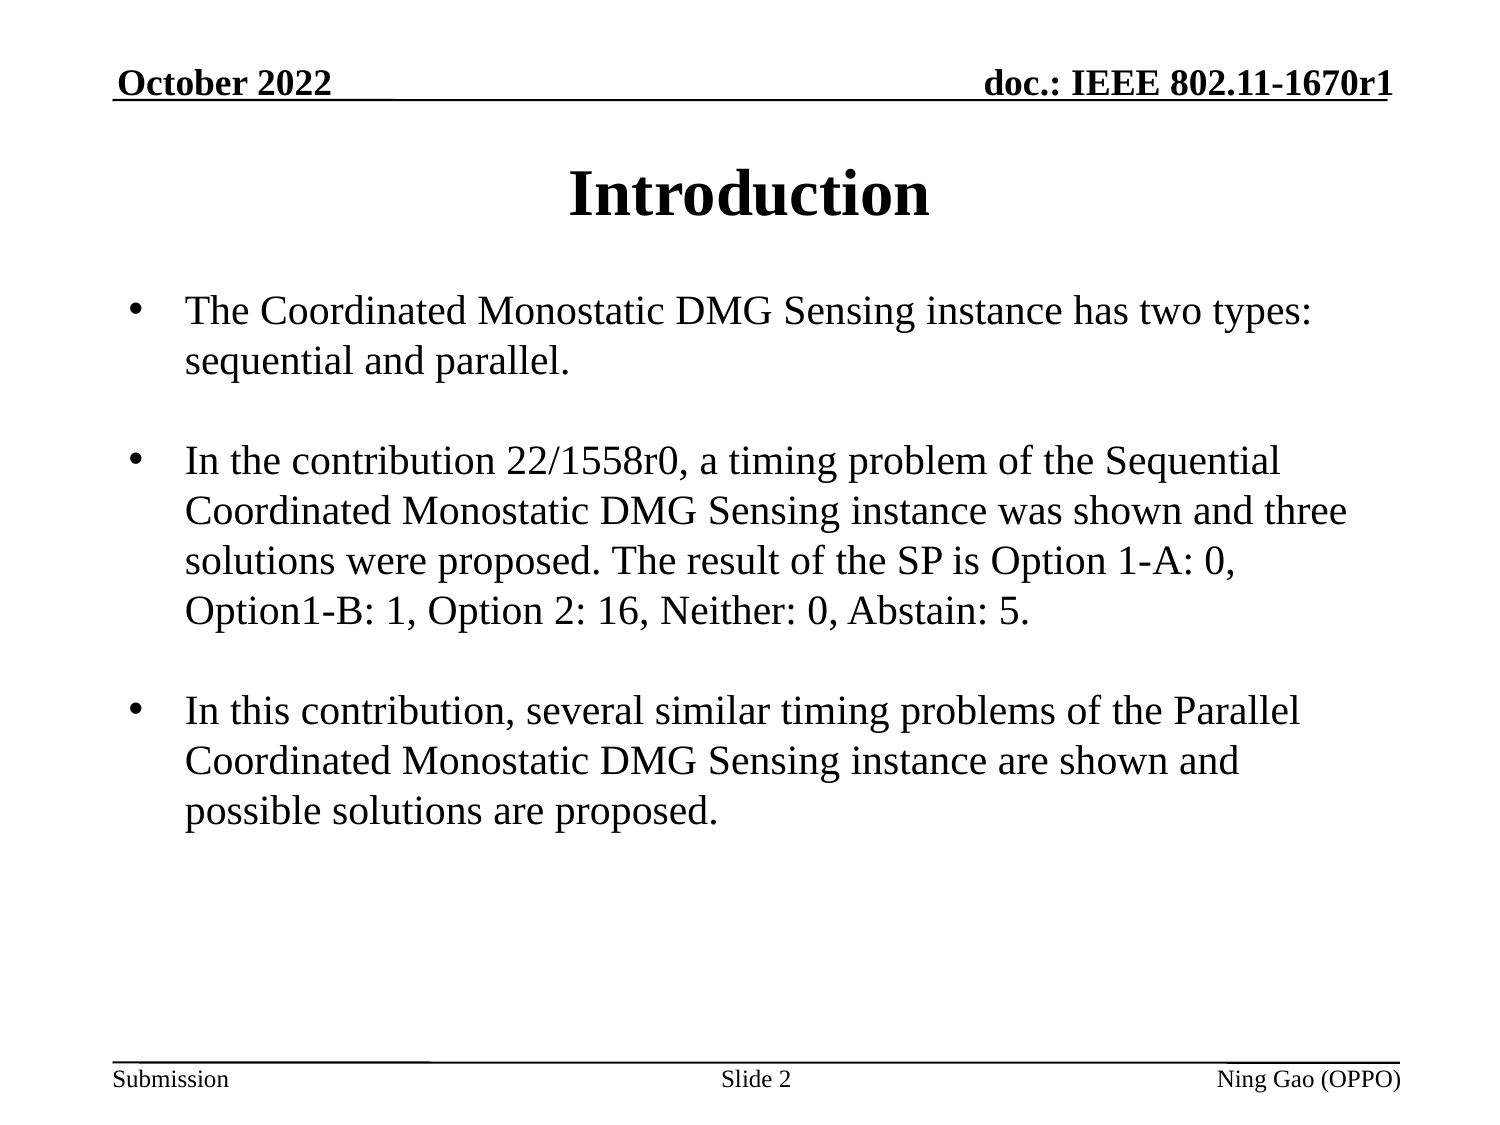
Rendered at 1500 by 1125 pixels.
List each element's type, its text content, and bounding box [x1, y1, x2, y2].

title Introduction [112, 148, 1388, 229]
slide_number Slide 2 [712, 1061, 800, 1123]
text_box The Coordinated Monostatic DMG Sensing instance has two types: sequential and parallel. In the contribution 22/1558r0, a timing problem of the Sequential Coordinated Monostatic DMG Sensing instance was shown and three solutions were proposed. The result of the SP is Option 1-A: 0, Option1-B: 1, Option 2: 16, Neither: 0, Abstain: 5. In this contribution, several similar timing problems of the Parallel Coordinated Monostatic DMG Sensing instance are shown and possible solutions are proposed. [113, 275, 1389, 901]
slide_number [116, 58, 507, 104]
footer Ning Gao (OPPO) [1031, 1061, 1402, 1093]
